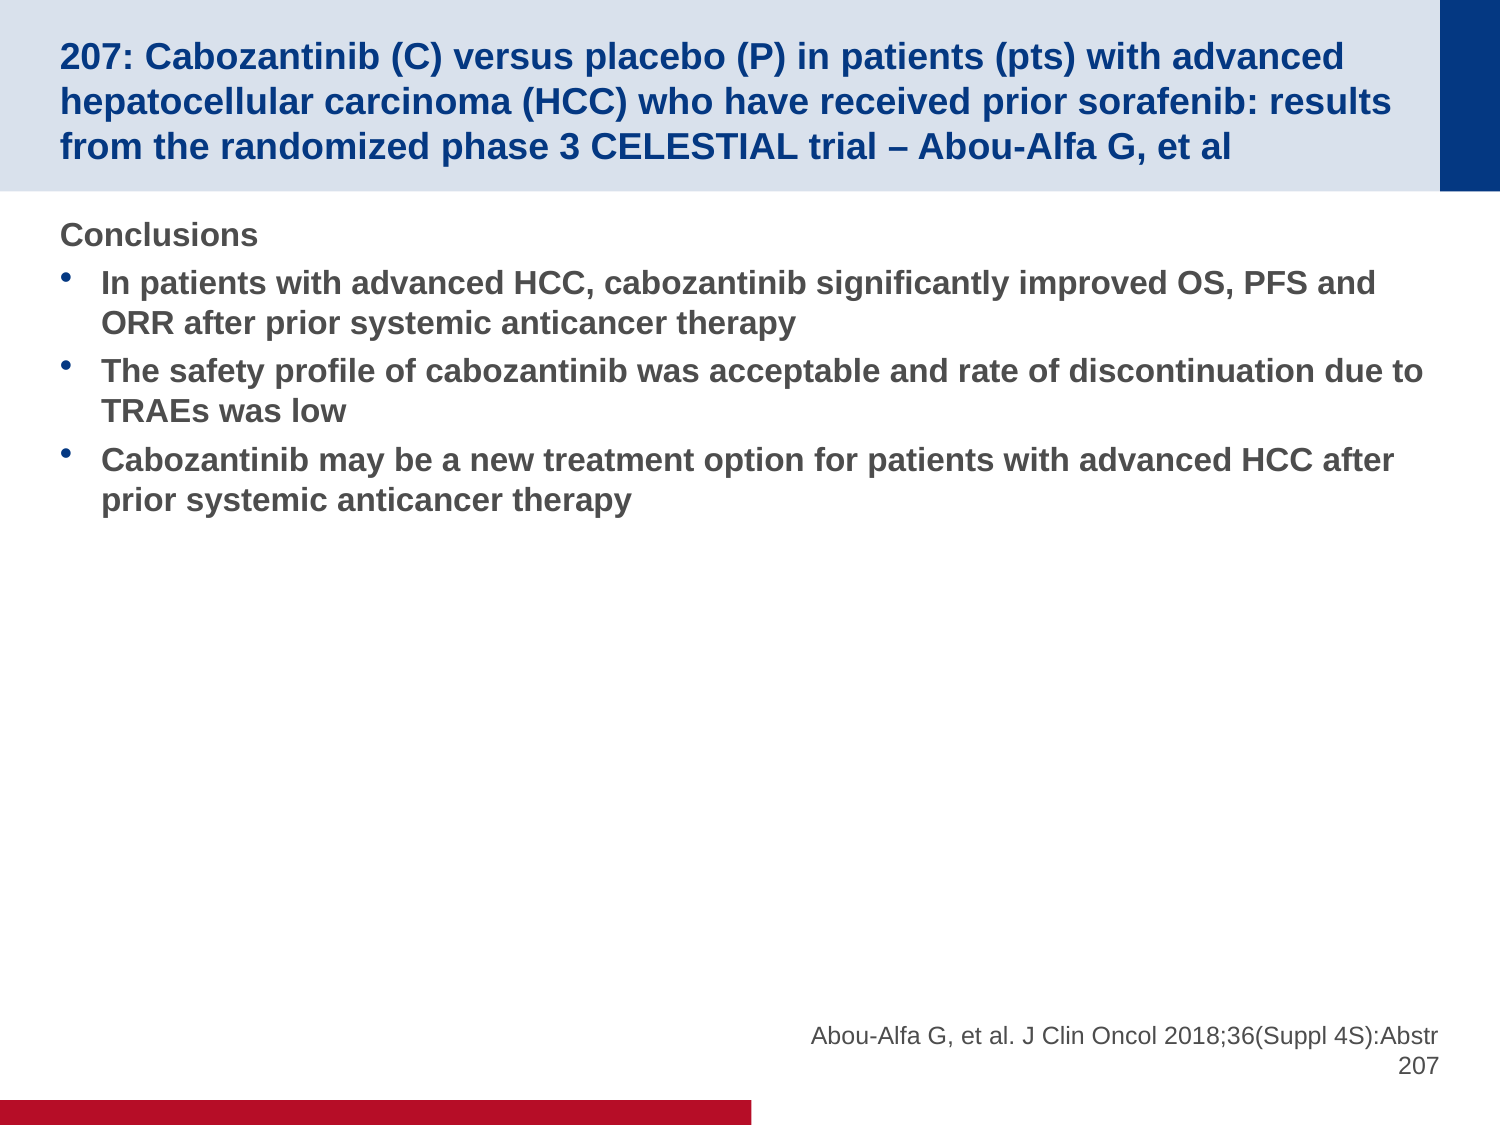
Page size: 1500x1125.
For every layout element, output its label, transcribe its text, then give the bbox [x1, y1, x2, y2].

title 207: Cabozantinib (C) versus placebo (P) in patients (pts) with advanced hepatocellular carcinoma (HCC) who have received prior sorafenib: results from the randomized phase 3 CELESTIAL trial – Abou-Alfa G, et al [59, 29, 1412, 162]
list Abou-Alfa G, et al. J Clin Oncol 2018;36(Suppl 4S):Abstr 207 [762, 999, 1441, 1080]
list Conclusions In patients with advanced HCC, cabozantinib significantly improved OS, PFS and ORR after prior systemic anticancer therapy The safety profile of cabozantinib was acceptable and rate of discontinuation due to TRAEs was low Cabozantinib may be a new treatment option for patients with advanced HCC after prior systemic anticancer therapy [59, 205, 1441, 985]
